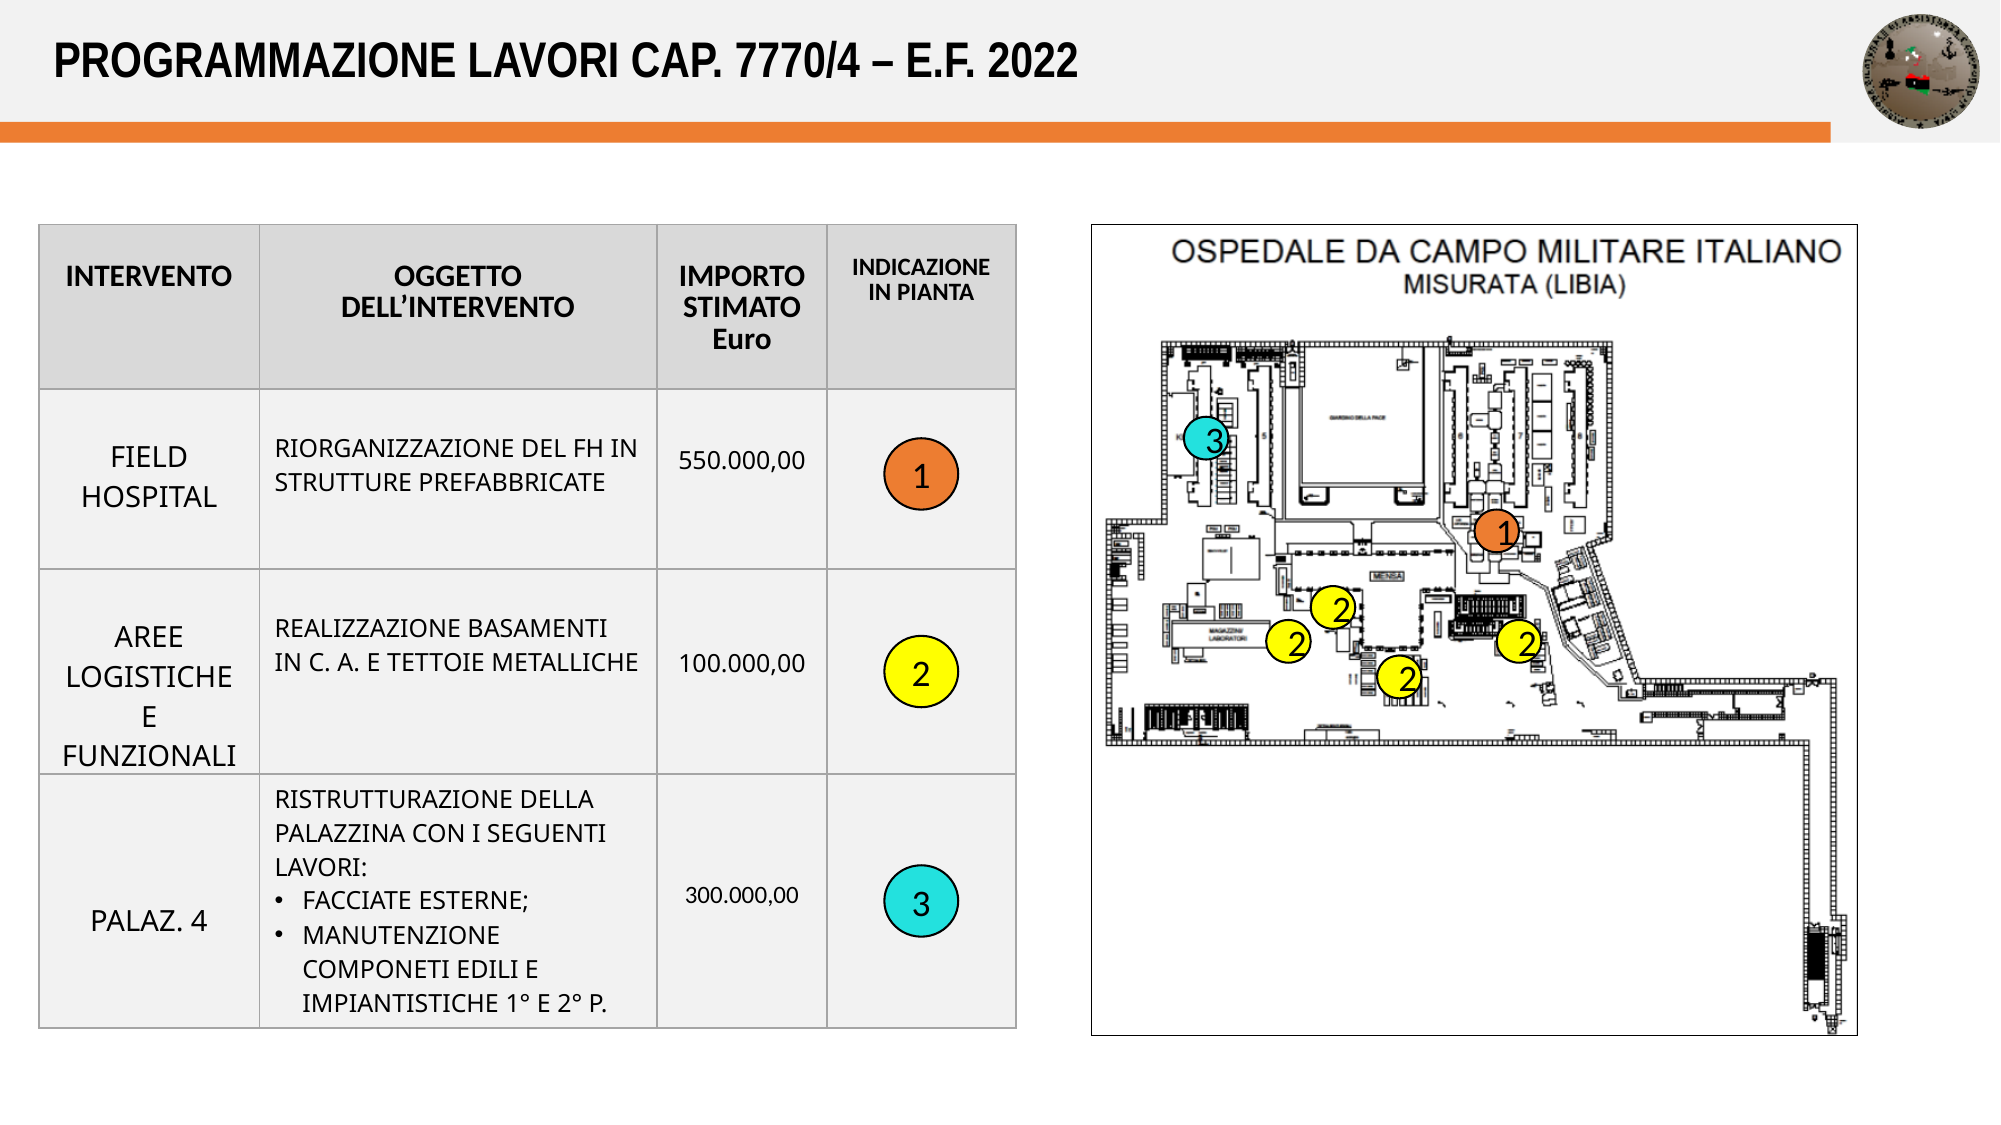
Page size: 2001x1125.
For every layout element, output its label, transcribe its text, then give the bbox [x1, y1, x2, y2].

table_cell [828, 775, 1015, 1027]
table_header INTERVENTO [40, 225, 259, 388]
table_cell REALIZZAZIONE BASAMENTI IN C. A. E TETTOIE METALLICHE [260, 570, 656, 773]
table_cell 300.000,00 [658, 775, 826, 1027]
table_cell RIORGANIZZAZIONE DEL FH IN STRUTTURE PREFABBRICATE [260, 390, 656, 568]
table_cell RISTRUTTURAZIONE DELLA PALAZZINA CON I SEGUENTI LAVORI: FACCIATE ESTERNE; MANUTENZIONE COMPONETI EDILI E IMPIANTISTICHE 1° E 2° P. [260, 775, 656, 1027]
table_cell PALAZ. 4 [40, 775, 259, 1027]
table_header OGGETTO DELL’INTERVENTO [260, 225, 656, 388]
table_cell 550.000,00 [658, 390, 826, 568]
table_cell 100.000,00 [658, 570, 826, 773]
table_cell FIELD HOSPITAL [40, 390, 259, 568]
table_cell [828, 390, 1015, 568]
text_box 2 [883, 634, 960, 709]
text_box 1 [883, 437, 960, 511]
text_box PROGRAMMAZIONE LAVORI CAP. 7770/4 – E.F. 2022 [38, 20, 1116, 95]
table_cell AREE LOGISTICHE E FUNZIONALI [40, 570, 259, 773]
text_box 3 [883, 864, 960, 938]
table_cell [828, 570, 1015, 773]
table_header IMPORTO STIMATO Euro [658, 225, 826, 388]
table_header INDICAZIONE IN PIANTA [828, 225, 1015, 388]
picture [1091, 224, 1858, 1036]
picture [1862, 14, 1980, 129]
